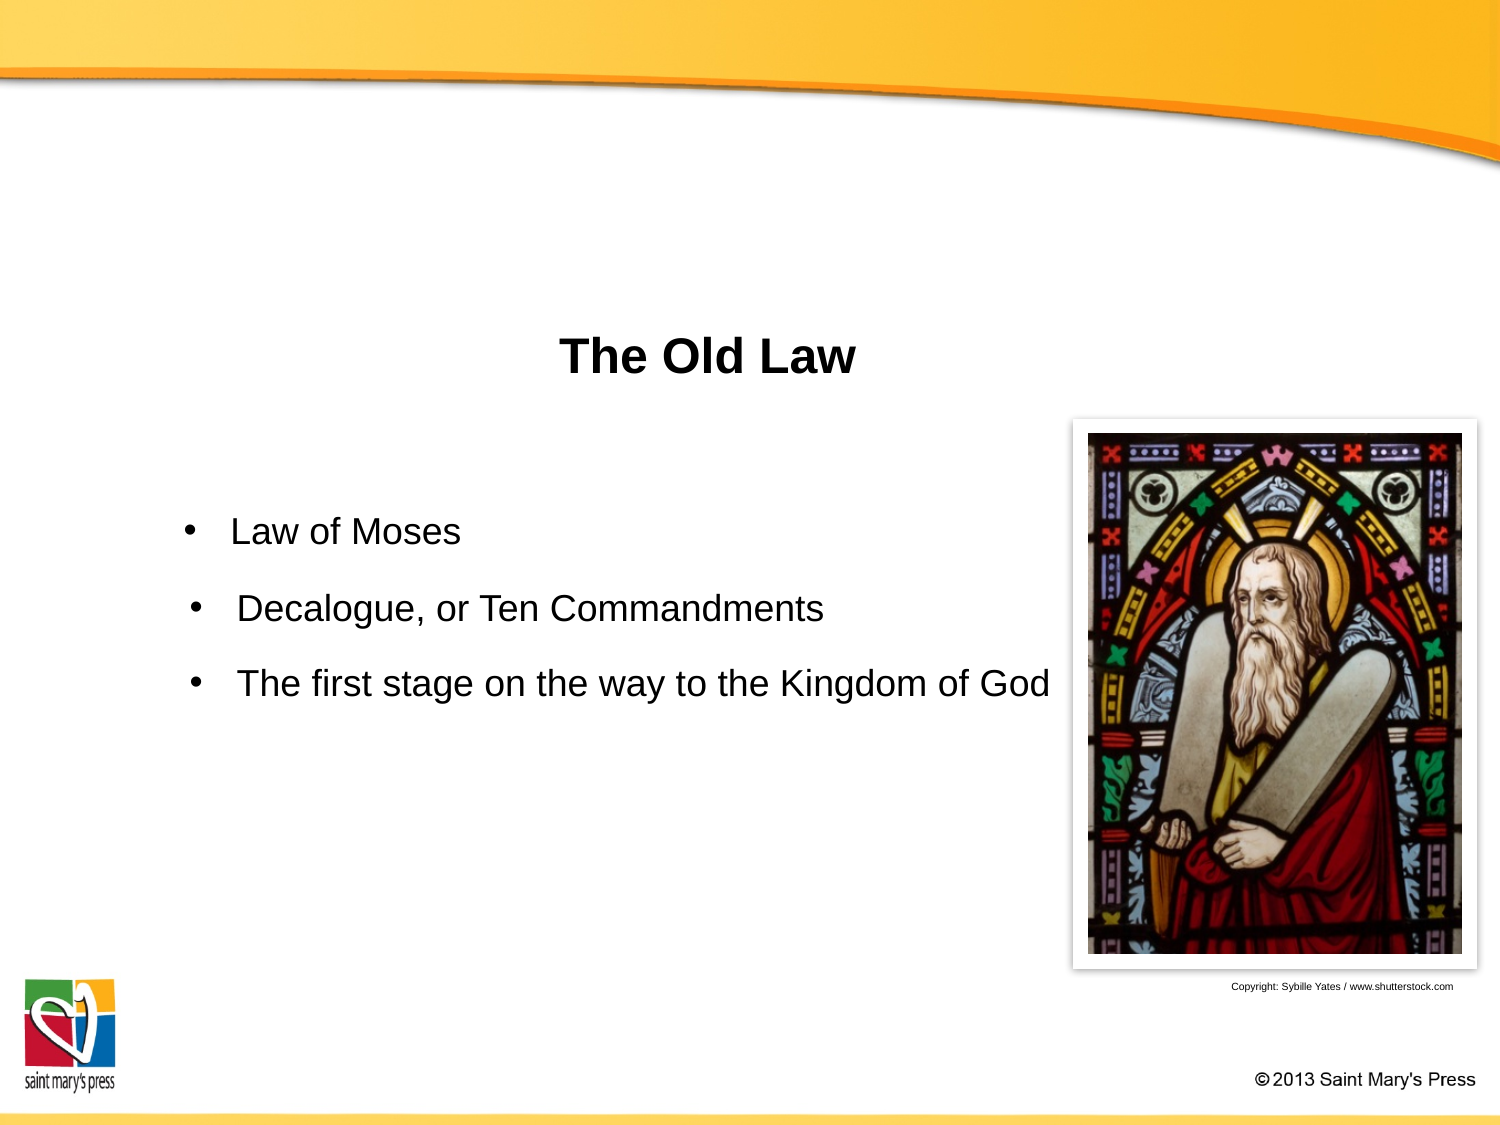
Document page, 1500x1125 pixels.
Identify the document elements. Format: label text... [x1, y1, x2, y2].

text_box The Old Law [178, 316, 1238, 425]
text_box Decalogue, or Ten Commandments [174, 576, 1082, 637]
picture [0, 0, 1500, 1125]
text_box Law of Moses [168, 499, 1082, 560]
text_box The first stage on the way to the Kingdom of God [174, 651, 1082, 712]
text_box Copyright: Sybille Yates / www.shutterstock.com [1062, 972, 1473, 1000]
